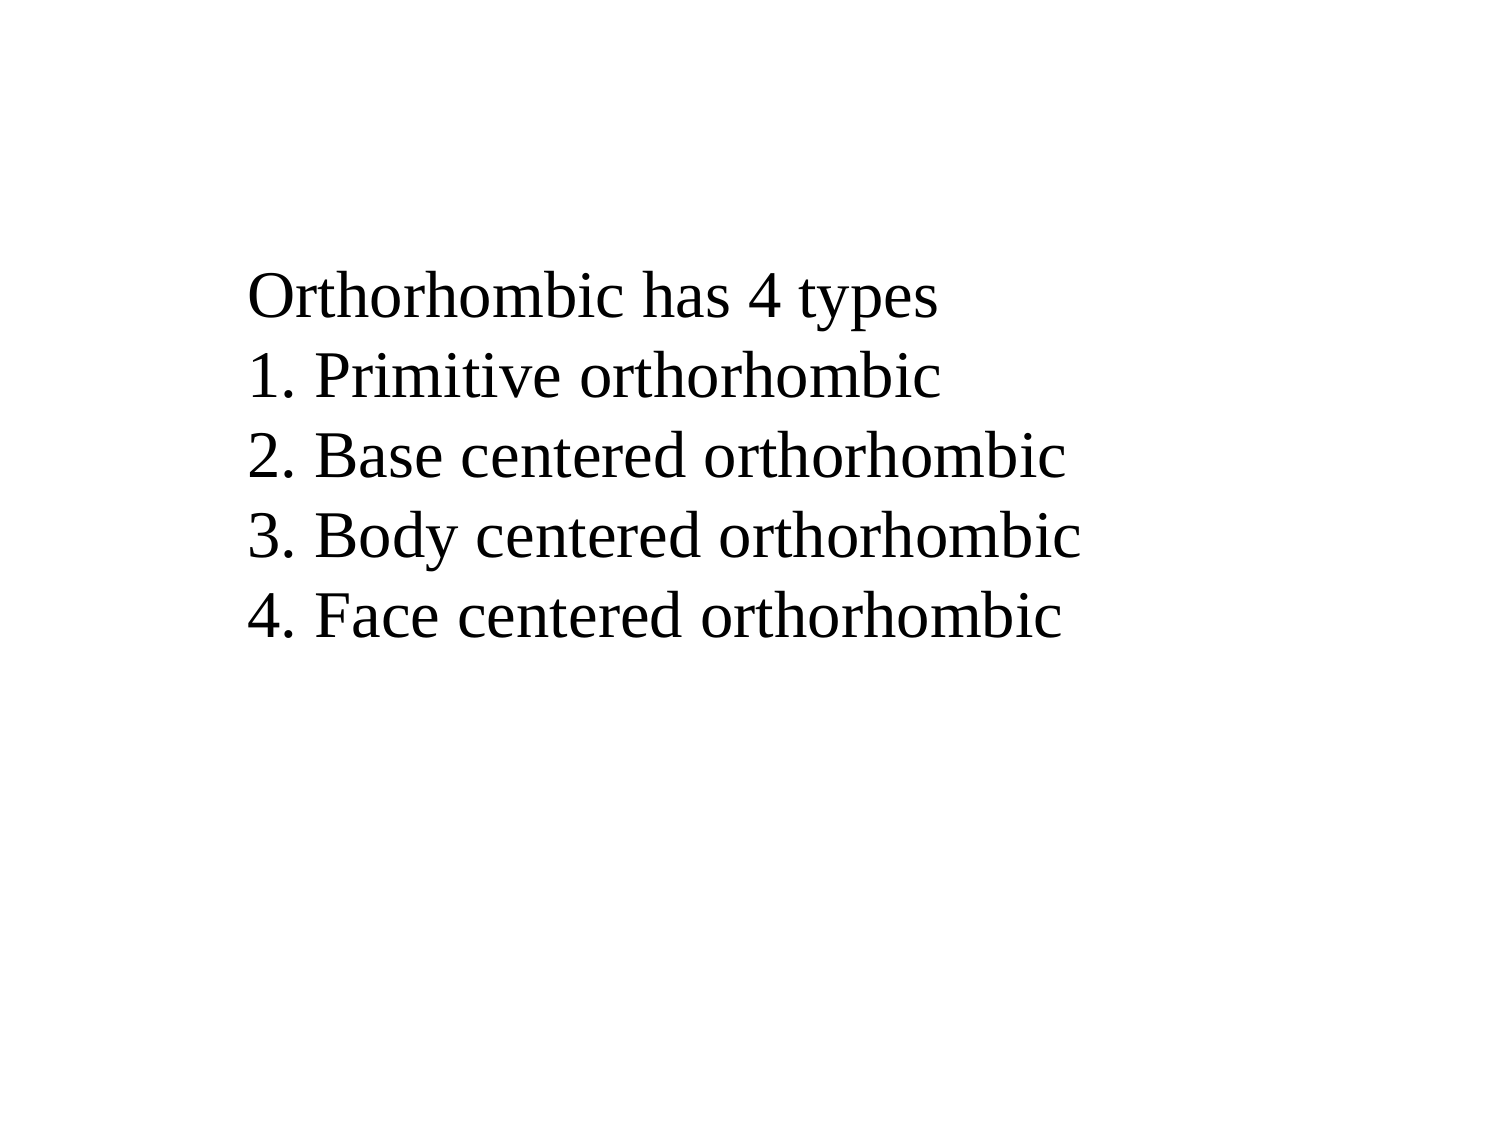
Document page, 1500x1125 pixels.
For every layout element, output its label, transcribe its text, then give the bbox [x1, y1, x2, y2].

text_box Orthorhombic has 4 types 1. Primitive orthorhombic 2. Base centered orthorhombic 3. Body centered orthorhombic 4. Face centered orthorhombic [232, 243, 1317, 658]
